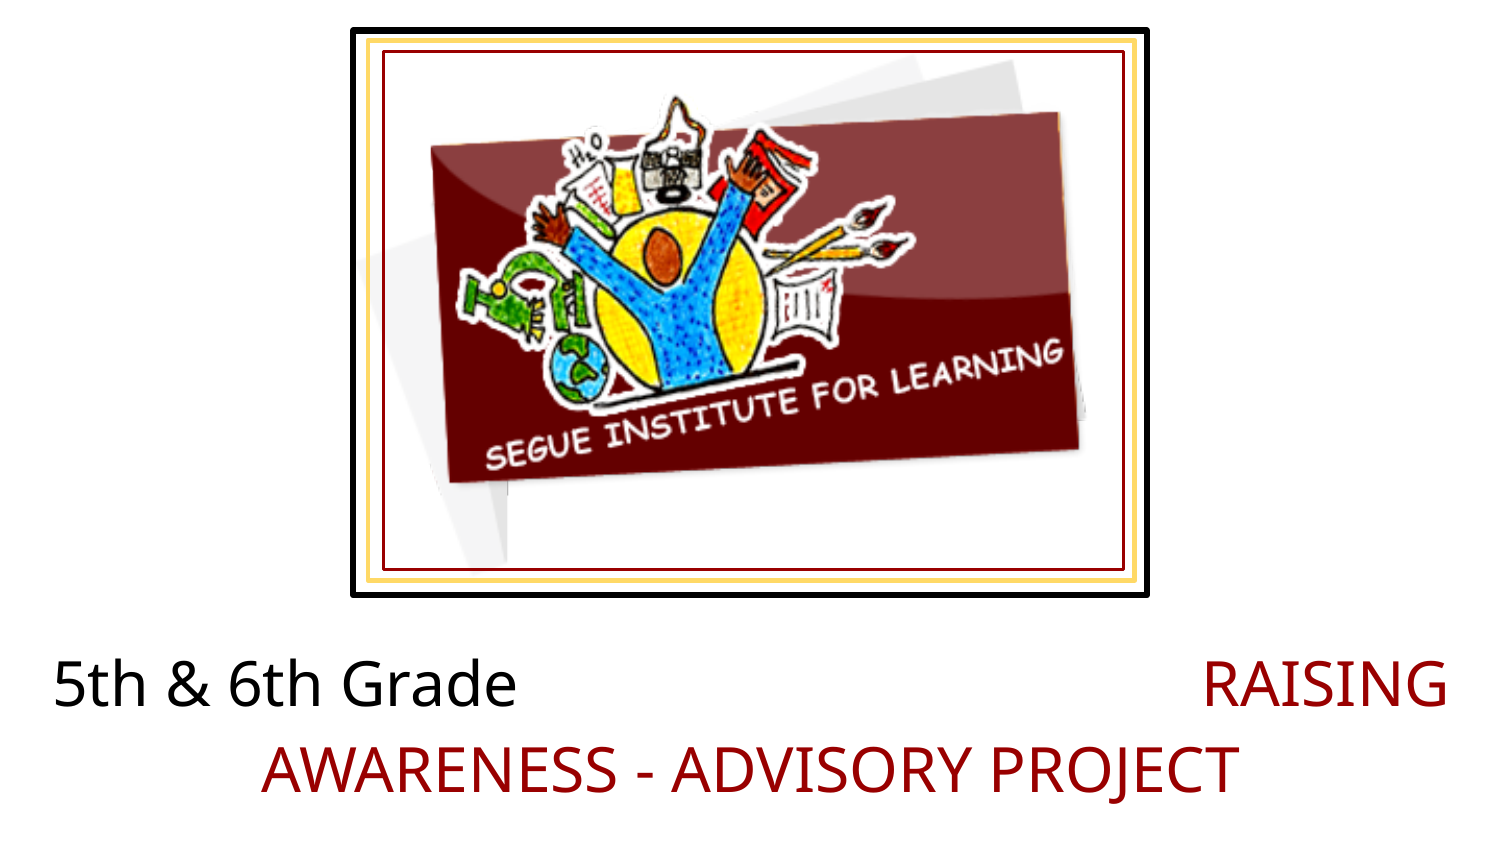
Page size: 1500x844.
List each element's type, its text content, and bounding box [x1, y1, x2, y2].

picture [356, 33, 1144, 593]
text_box 5th & 6th Grade RAISING AWARENESS - ADVISORY PROJECT [1, 617, 1500, 800]
